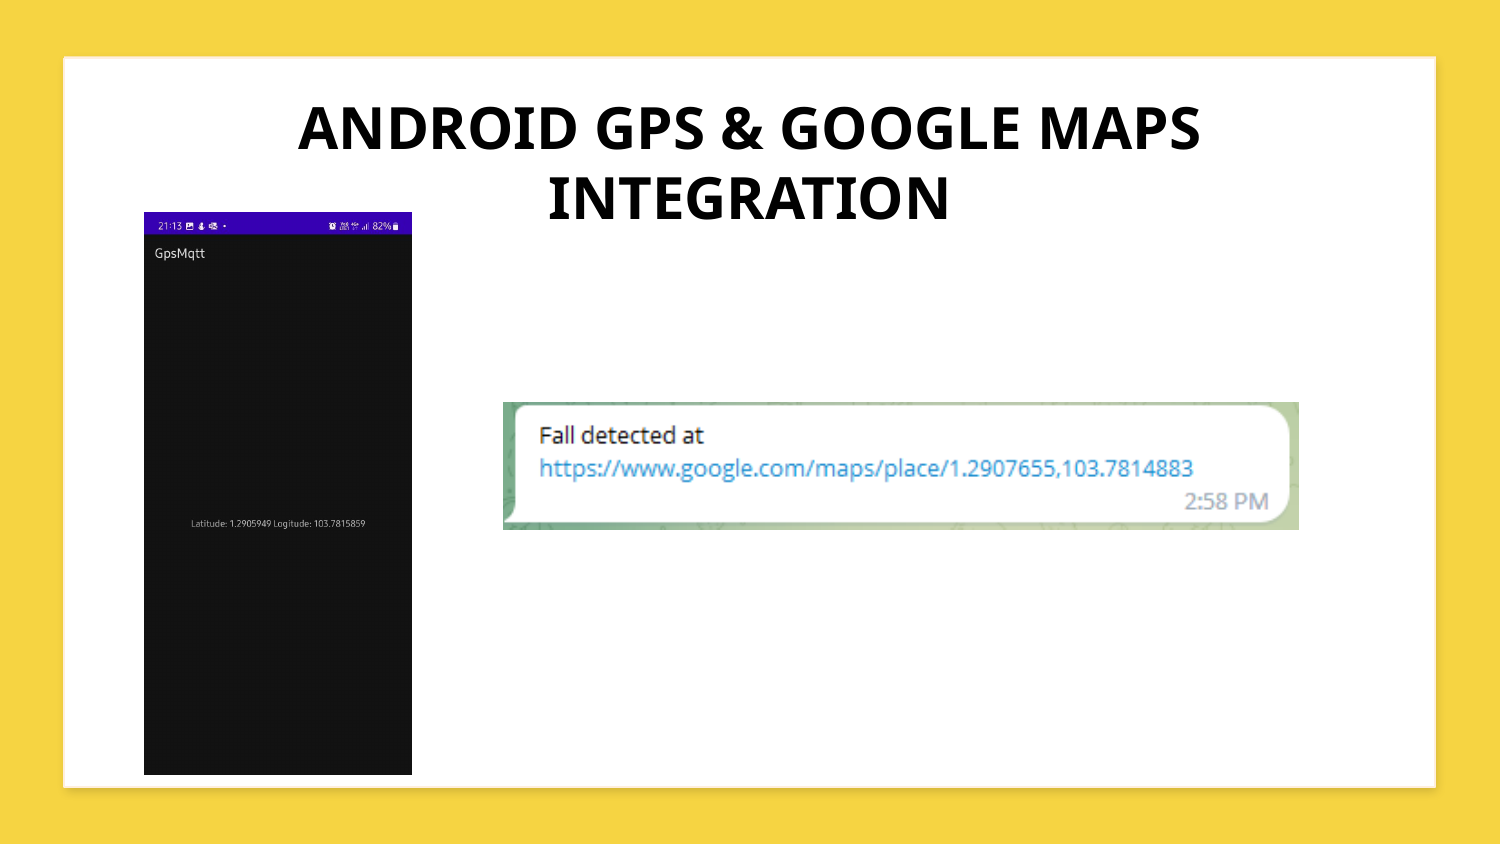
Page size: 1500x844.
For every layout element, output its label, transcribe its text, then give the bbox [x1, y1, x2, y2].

title ANDROID GPS & GOOGLE MAPS INTEGRATION [118, 88, 1382, 235]
text_box [63, 58, 1436, 788]
picture [503, 402, 1299, 530]
picture [144, 212, 412, 775]
